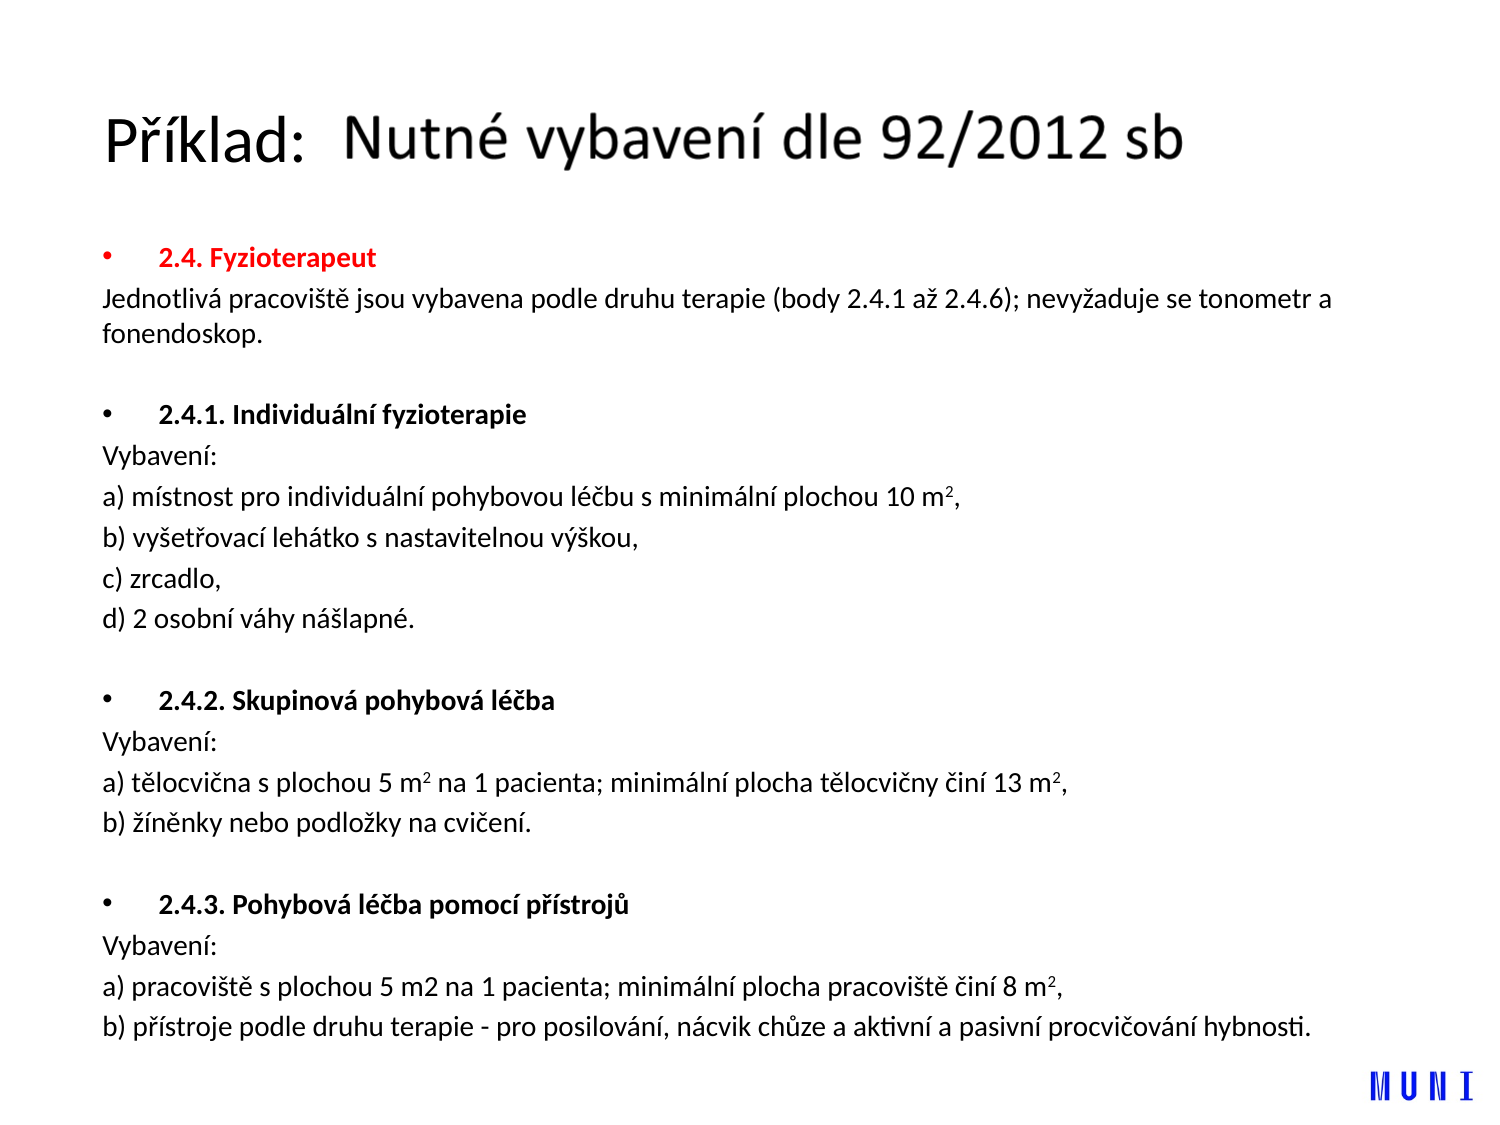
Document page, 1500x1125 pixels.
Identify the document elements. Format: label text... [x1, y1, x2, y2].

list 2.4. Fyzioterapeut Jednotlivá pracoviště jsou vybavena podle druhu terapie (body 2.4.1 až 2.4.6); nevyžaduje se tonometr a fonendoskop. 2.4.1. Individuální fyzioterapie Vybavení: a) místnost pro individuální pohybovou léčbu s minimální plochou 10 m2, b) vyšetřovací lehátko s nastavitelnou výškou, c) zrcadlo, d) 2 osobní váhy nášlapné. 2.4.2. Skupinová pohybová léčba Vybavení: a) tělocvična s plochou 5 m2 na 1 pacienta; minimální plocha tělocvičny činí 13 m2, b) žíněnky nebo podložky na cvičení. 2.4.3. Pohybová léčba pomocí přístrojů Vybavení: a) pracoviště s plochou 5 m2 na 1 pacienta; minimální plocha pracoviště činí 8 m2, b) přístroje podle druhu terapie - pro posilování, nácvik chůze a aktivní a pasivní procvičování hybnosti. [87, 237, 1438, 974]
picture [1350, 1048, 1492, 1125]
picture [88, 42, 1439, 231]
